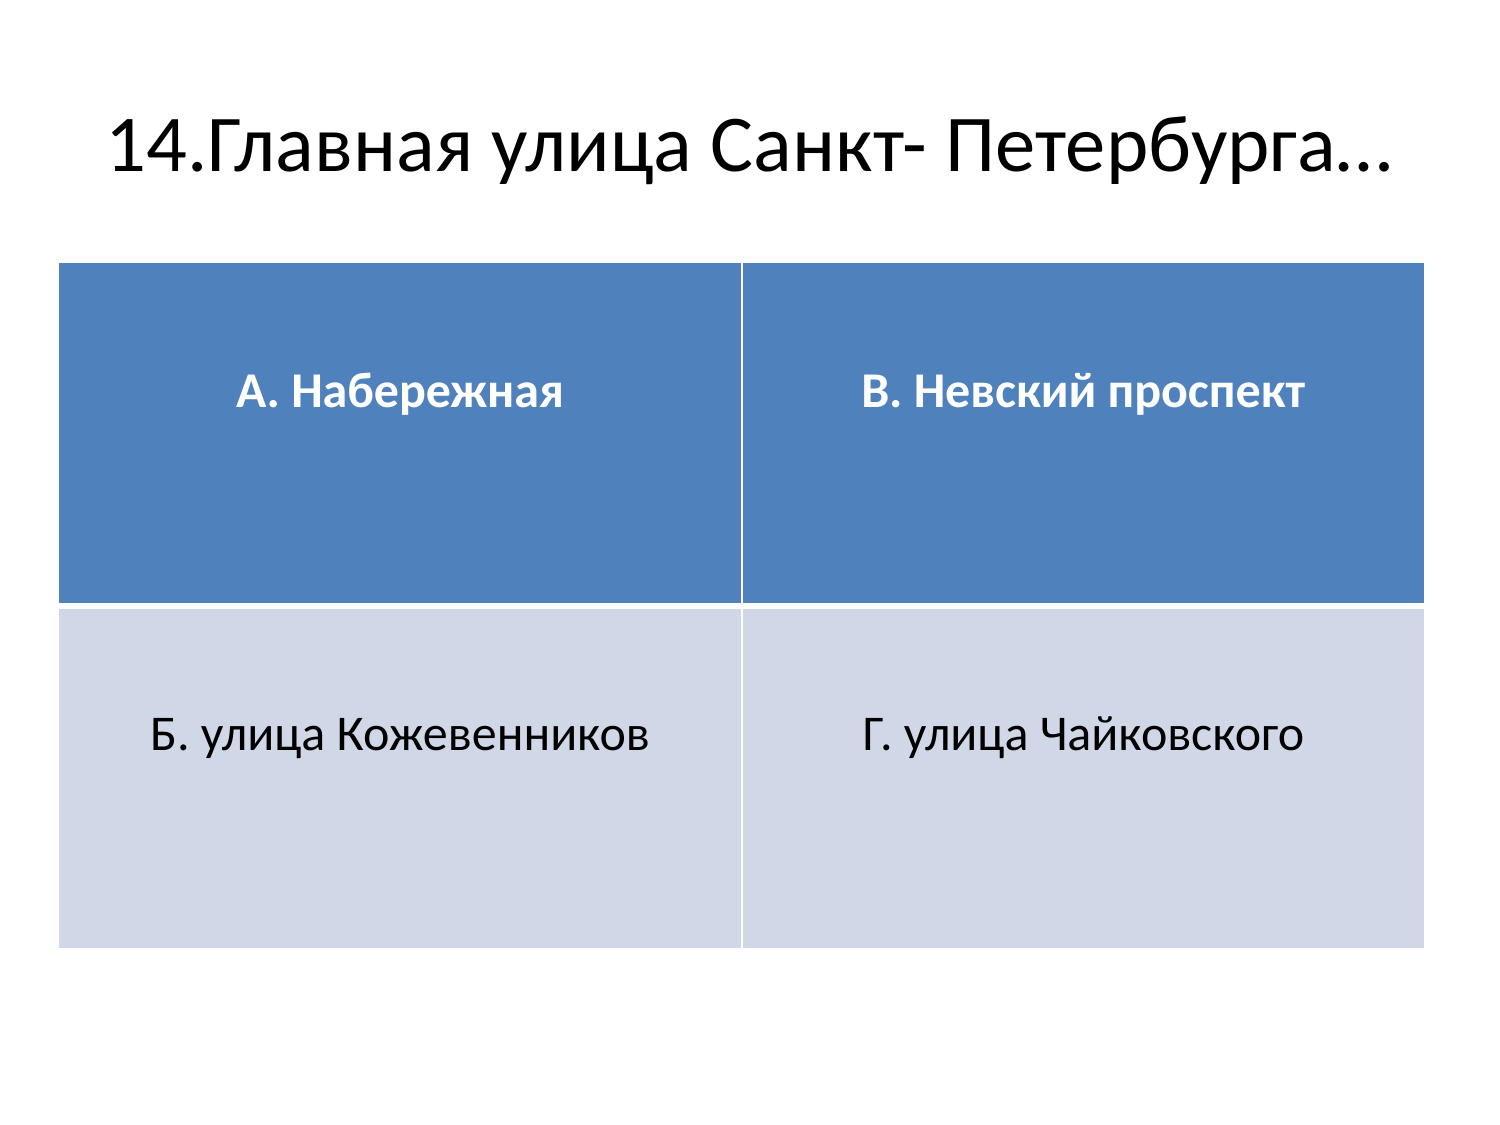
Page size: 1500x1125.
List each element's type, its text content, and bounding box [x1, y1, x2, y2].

table_header В. Невский проспект [743, 263, 1424, 603]
table_cell Б. улица Кожевенников [59, 609, 741, 948]
table_header А. Набережная [59, 263, 741, 603]
table_cell Г. улица Чайковского [743, 609, 1424, 948]
title 14.Главная улица Санкт- Петербурга… [75, 45, 1425, 233]
